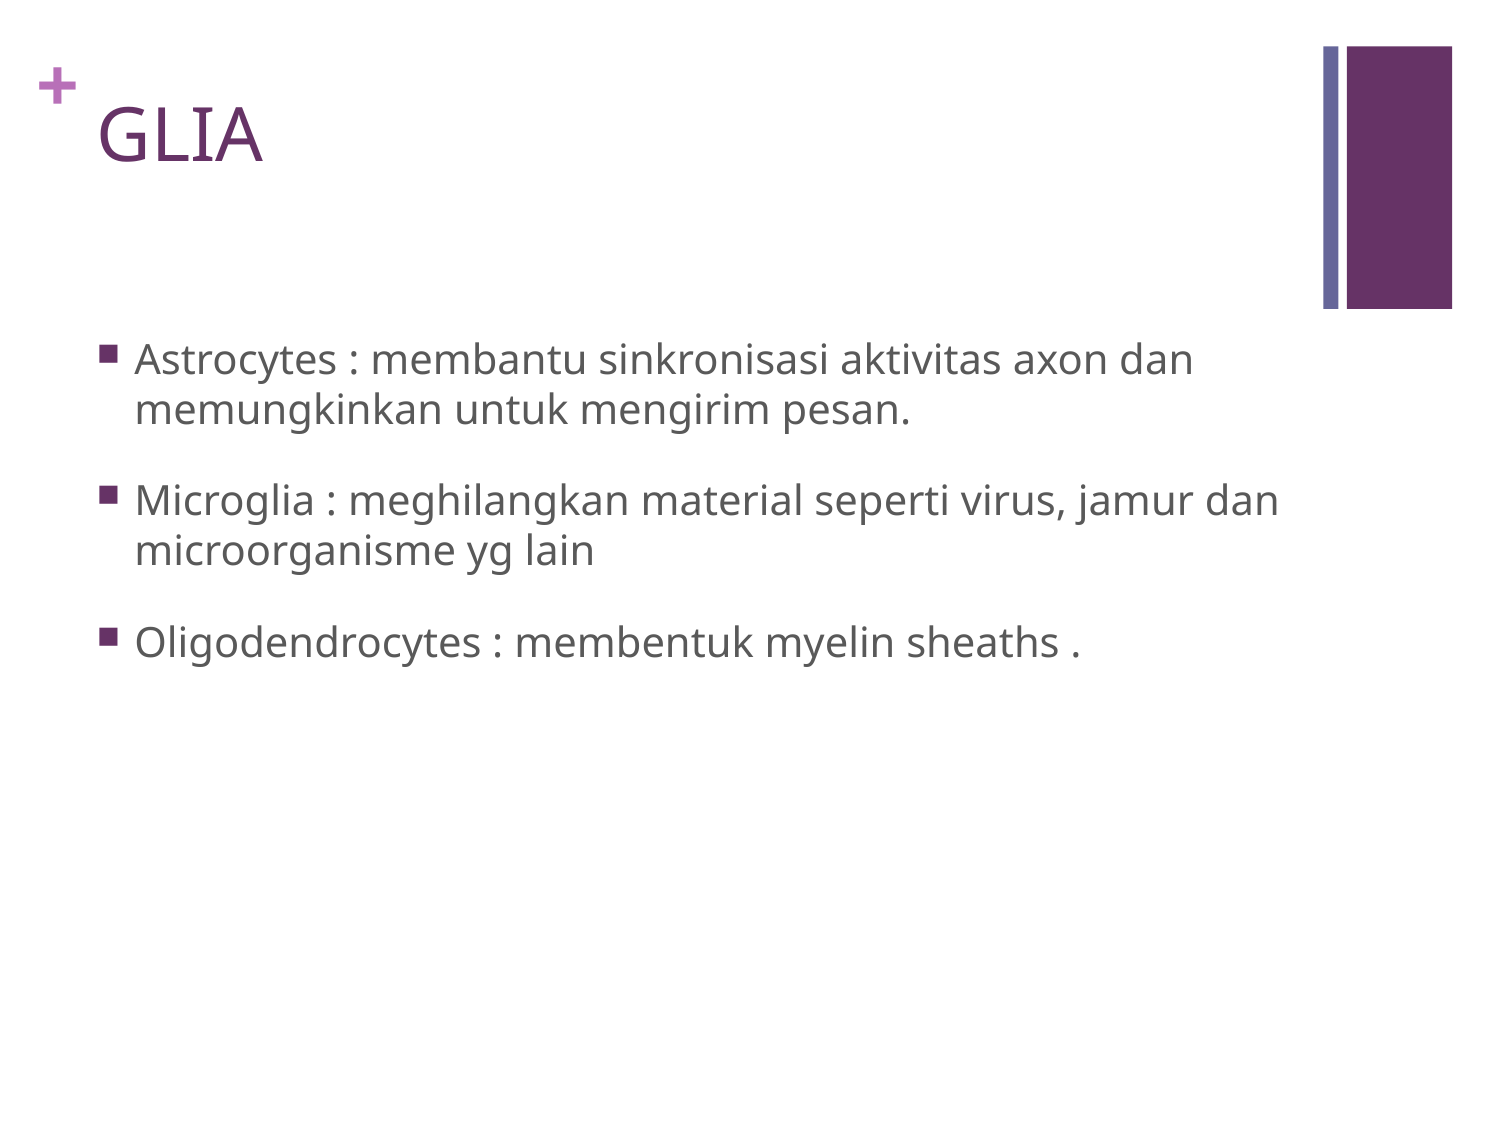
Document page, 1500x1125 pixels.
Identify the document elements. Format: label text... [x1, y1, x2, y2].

list Astrocytes : membantu sinkronisasi aktivitas axon dan memungkinkan untuk mengirim pesan. Microglia : meghilangkan material seperti virus, jamur dan microorganisme yg lain Oligodendrocytes : membentuk myelin sheaths . [81, 324, 1322, 1005]
title GLIA [81, 79, 1322, 263]
